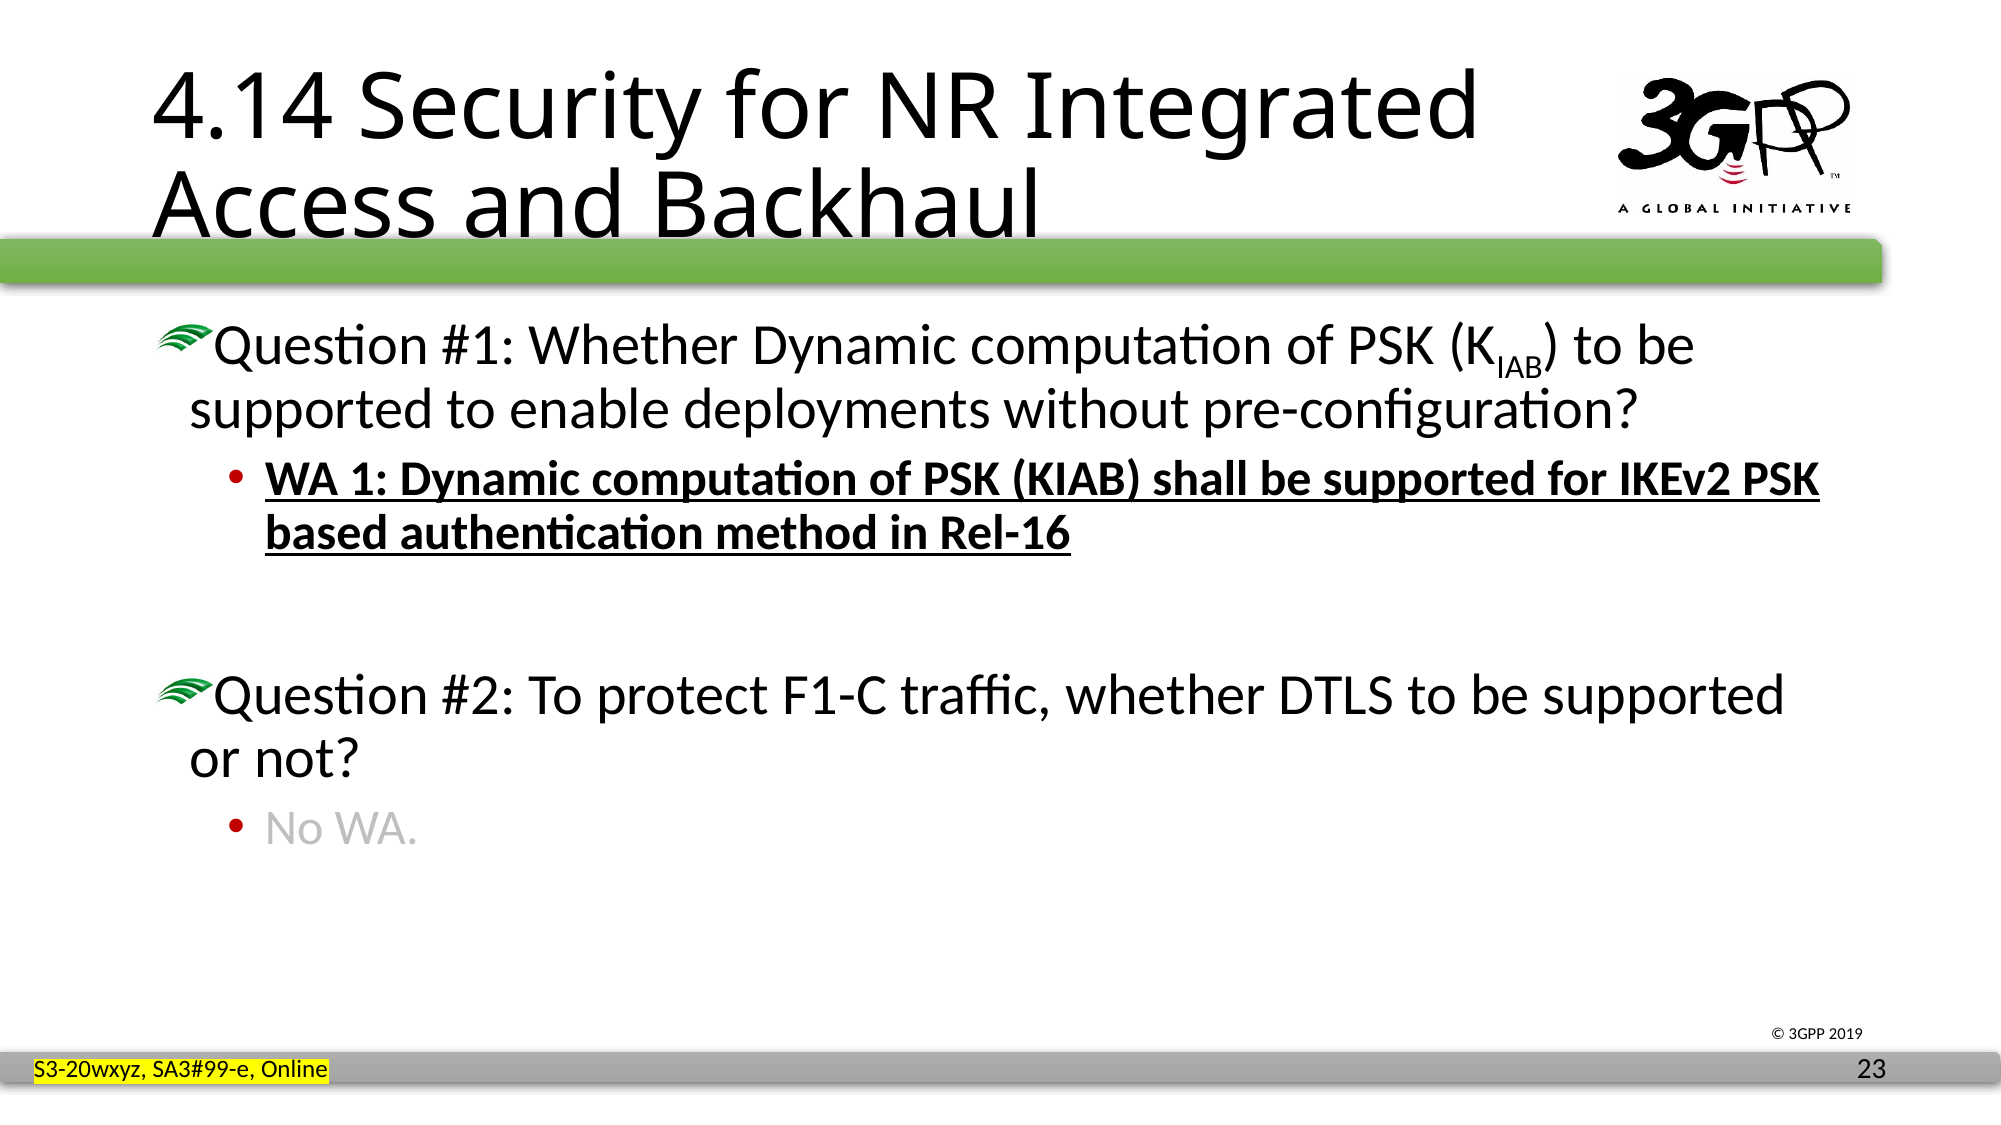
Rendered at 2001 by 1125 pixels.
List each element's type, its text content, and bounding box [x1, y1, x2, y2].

picture [152, 318, 215, 360]
list Question #1: Whether Dynamic computation of PSK (KIAB) to be supported to enable deployments without pre-configuration? WA 1: Dynamic computation of PSK (KIAB) shall be supported for IKEv2 PSK based authentication method in Rel-16 Question #2: To protect F1-C traffic, whether DTLS to be supported or not? No WA. [137, 299, 1863, 1014]
picture [1618, 78, 1850, 213]
picture [152, 672, 215, 713]
title 4.14 Security for NR Integrated Access and Backhaul [137, 49, 1609, 267]
